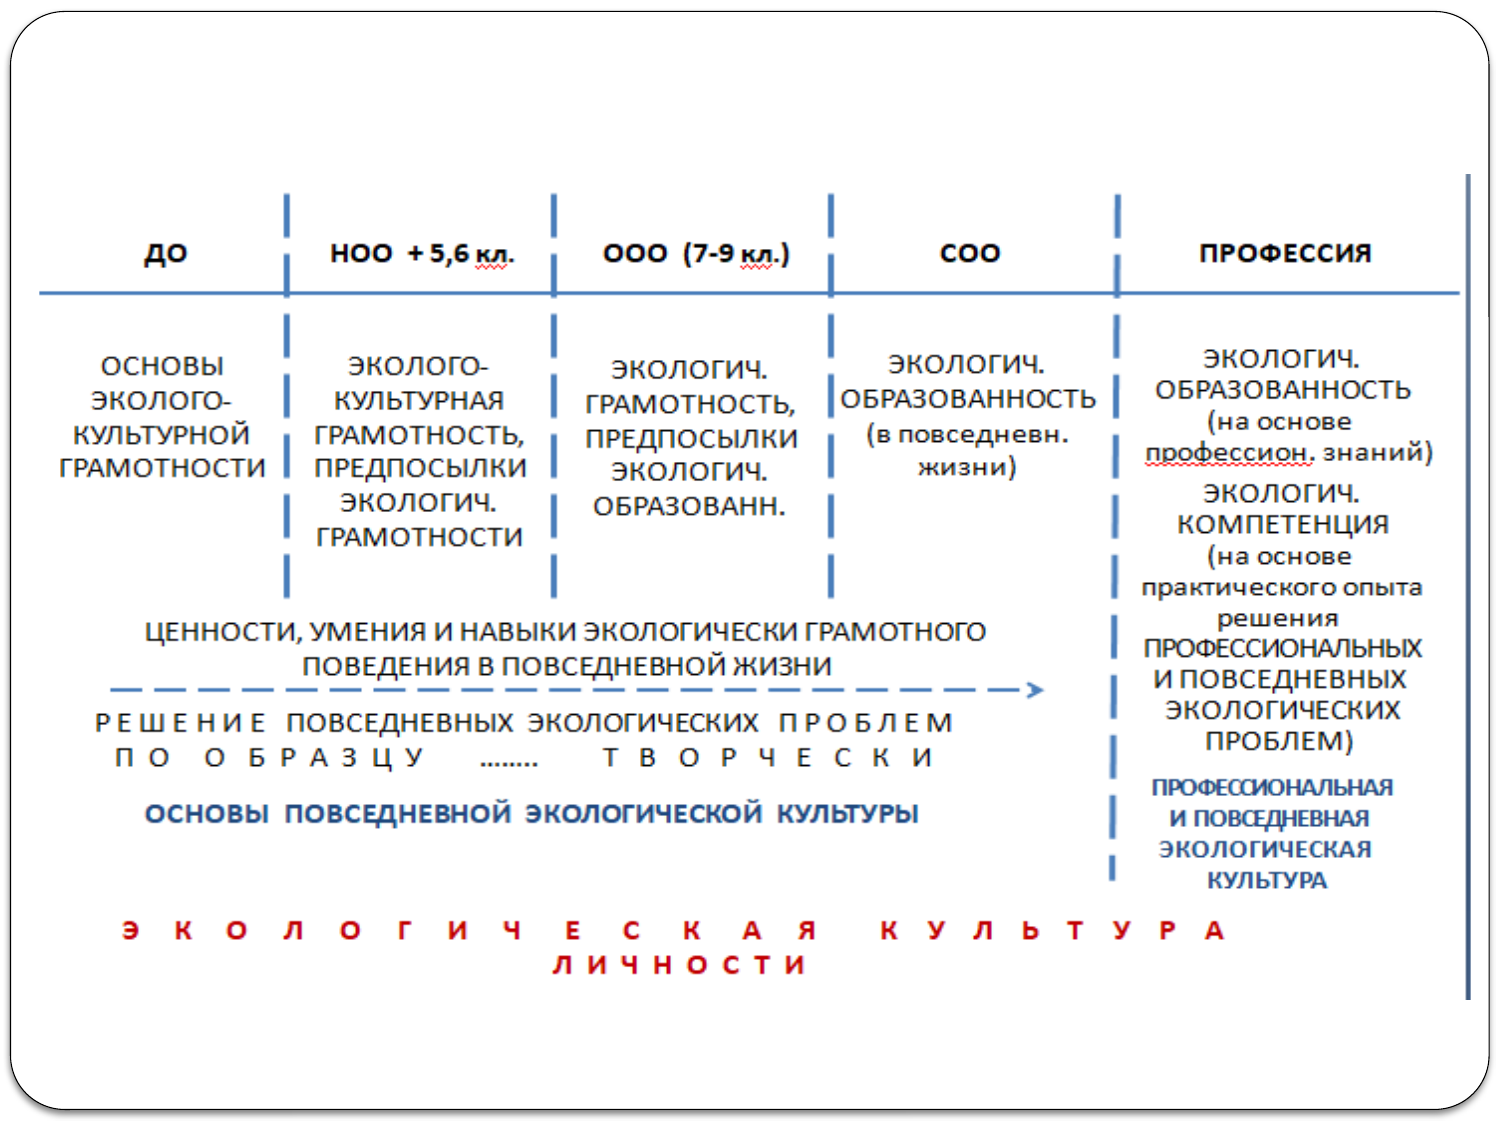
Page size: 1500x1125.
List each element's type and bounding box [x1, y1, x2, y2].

picture [39, 174, 1471, 1000]
